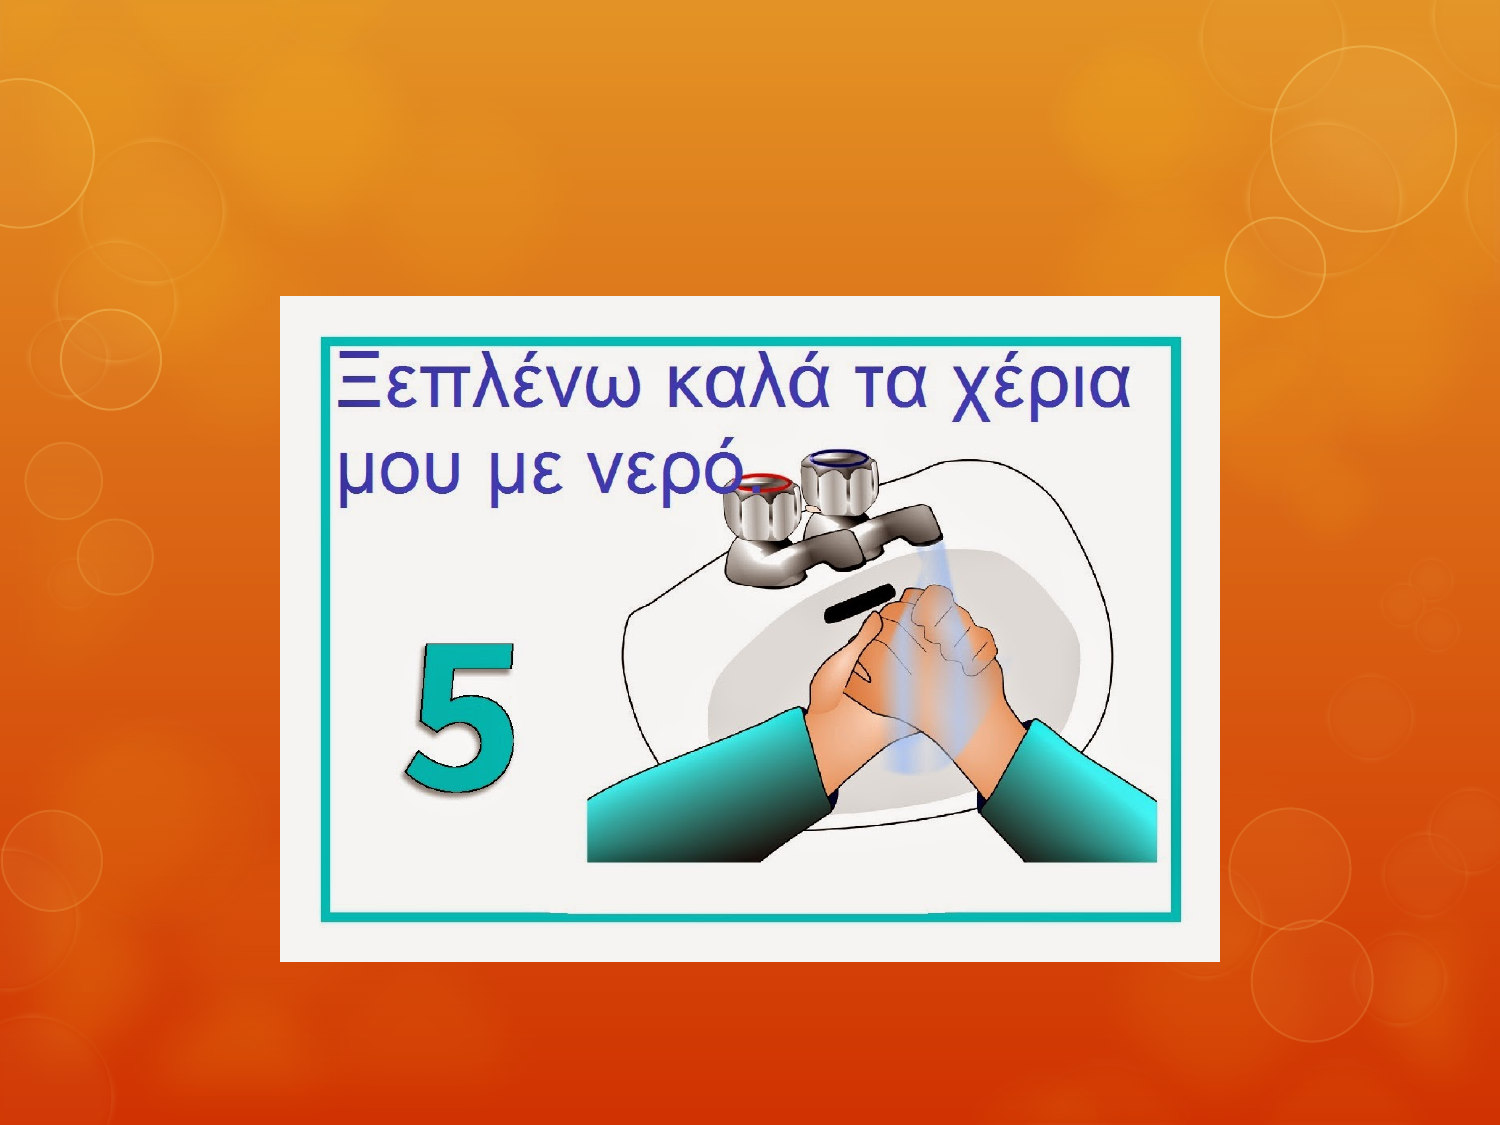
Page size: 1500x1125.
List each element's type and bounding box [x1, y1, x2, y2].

list [279, 295, 1221, 962]
